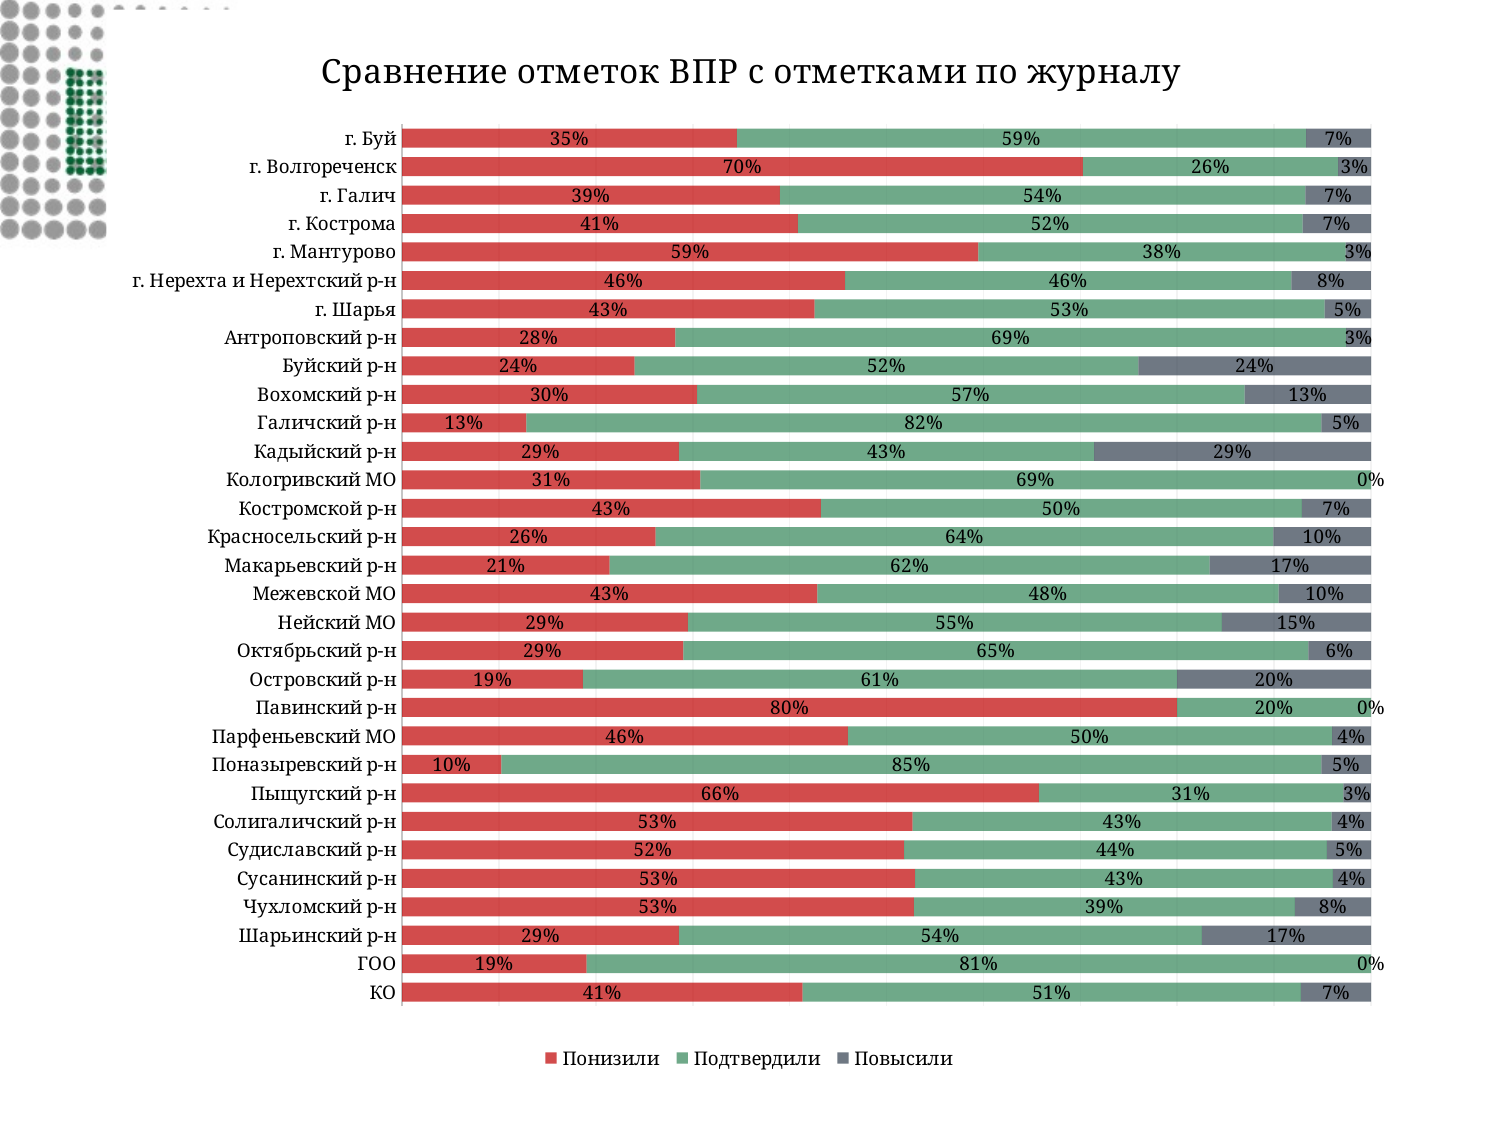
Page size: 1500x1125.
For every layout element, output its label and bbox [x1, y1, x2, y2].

picture [0, 0, 1500, 1125]
chart [106, 9, 1397, 1078]
